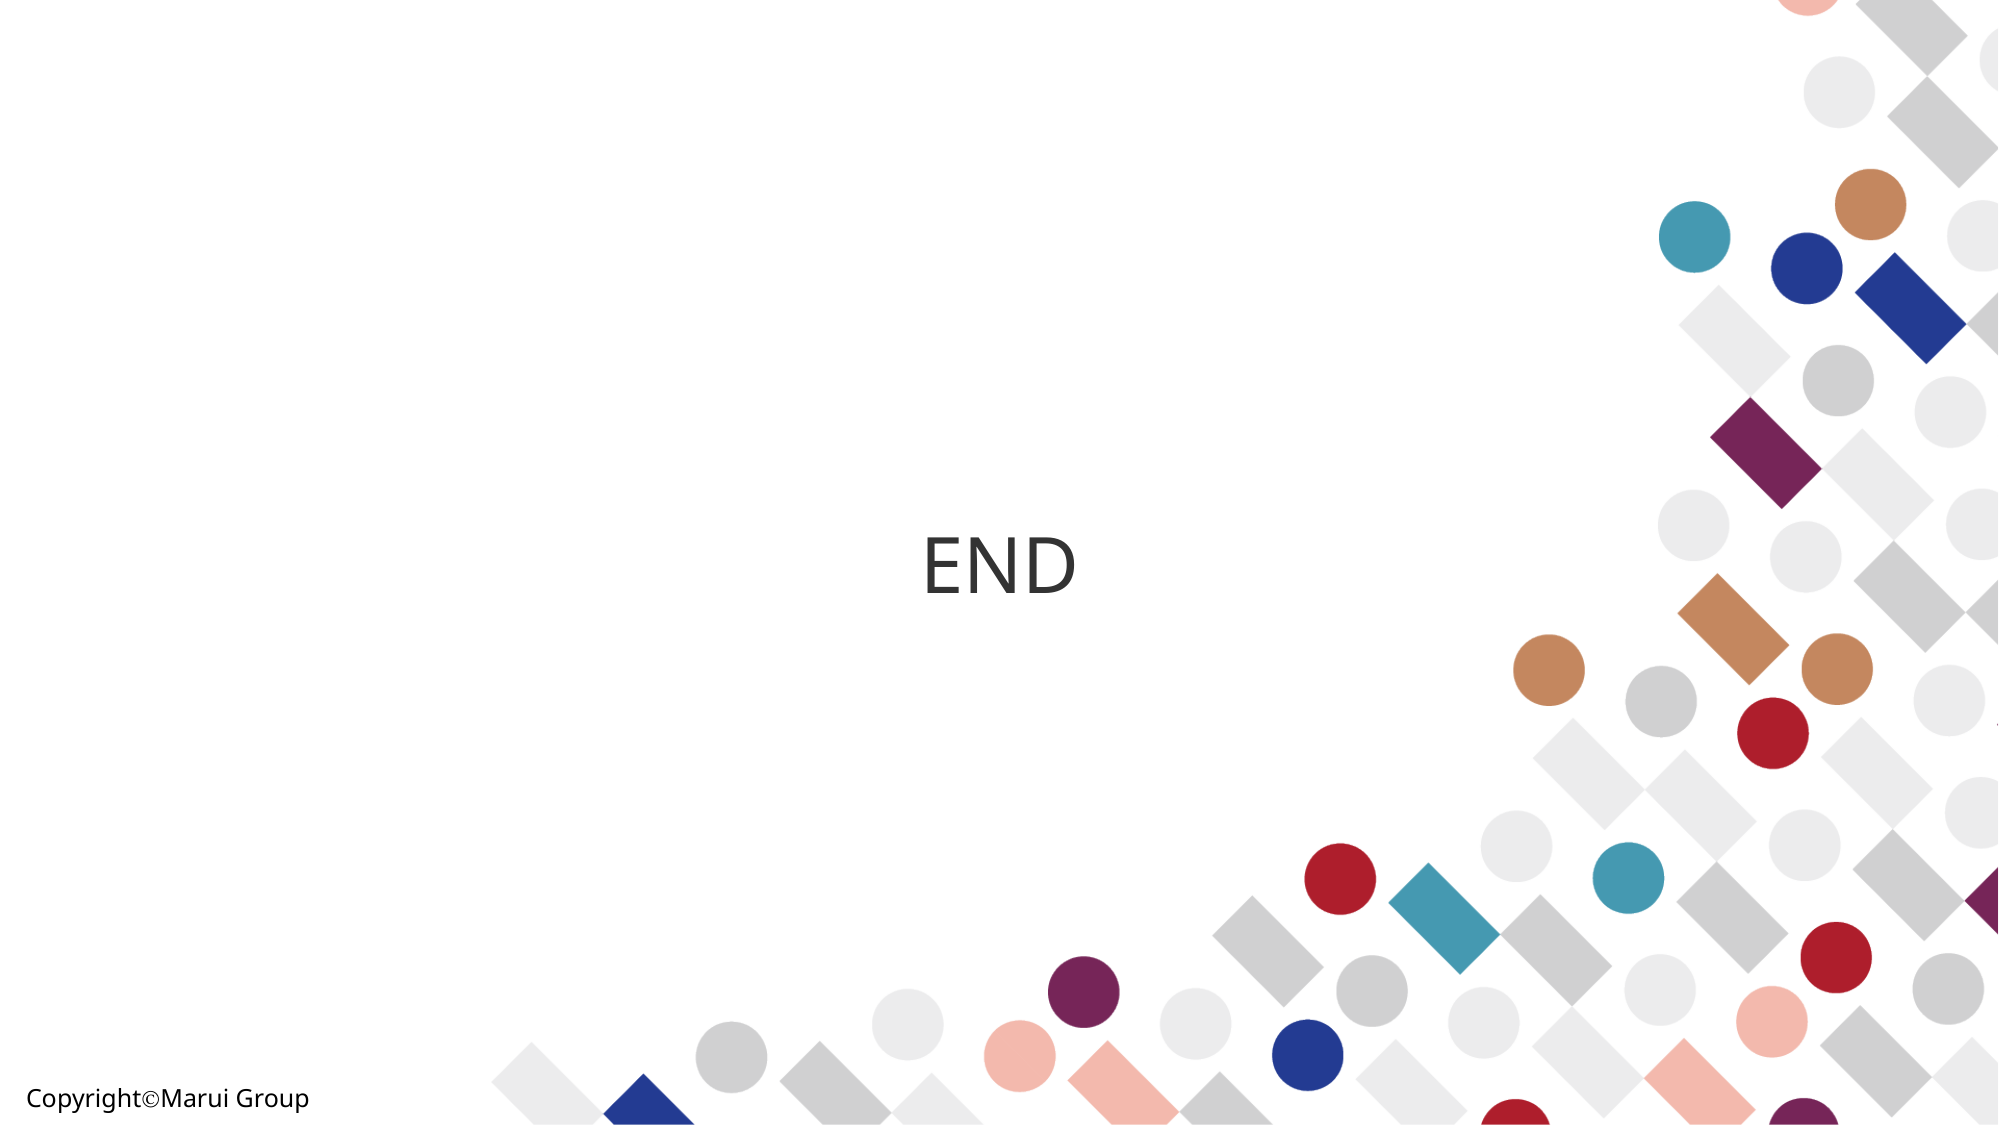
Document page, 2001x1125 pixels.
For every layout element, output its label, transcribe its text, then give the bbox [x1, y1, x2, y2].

picture [0, 0, 2001, 1125]
text_box CopyrightⒸMarui Group [11, 1075, 555, 1121]
title END [192, 499, 1808, 626]
